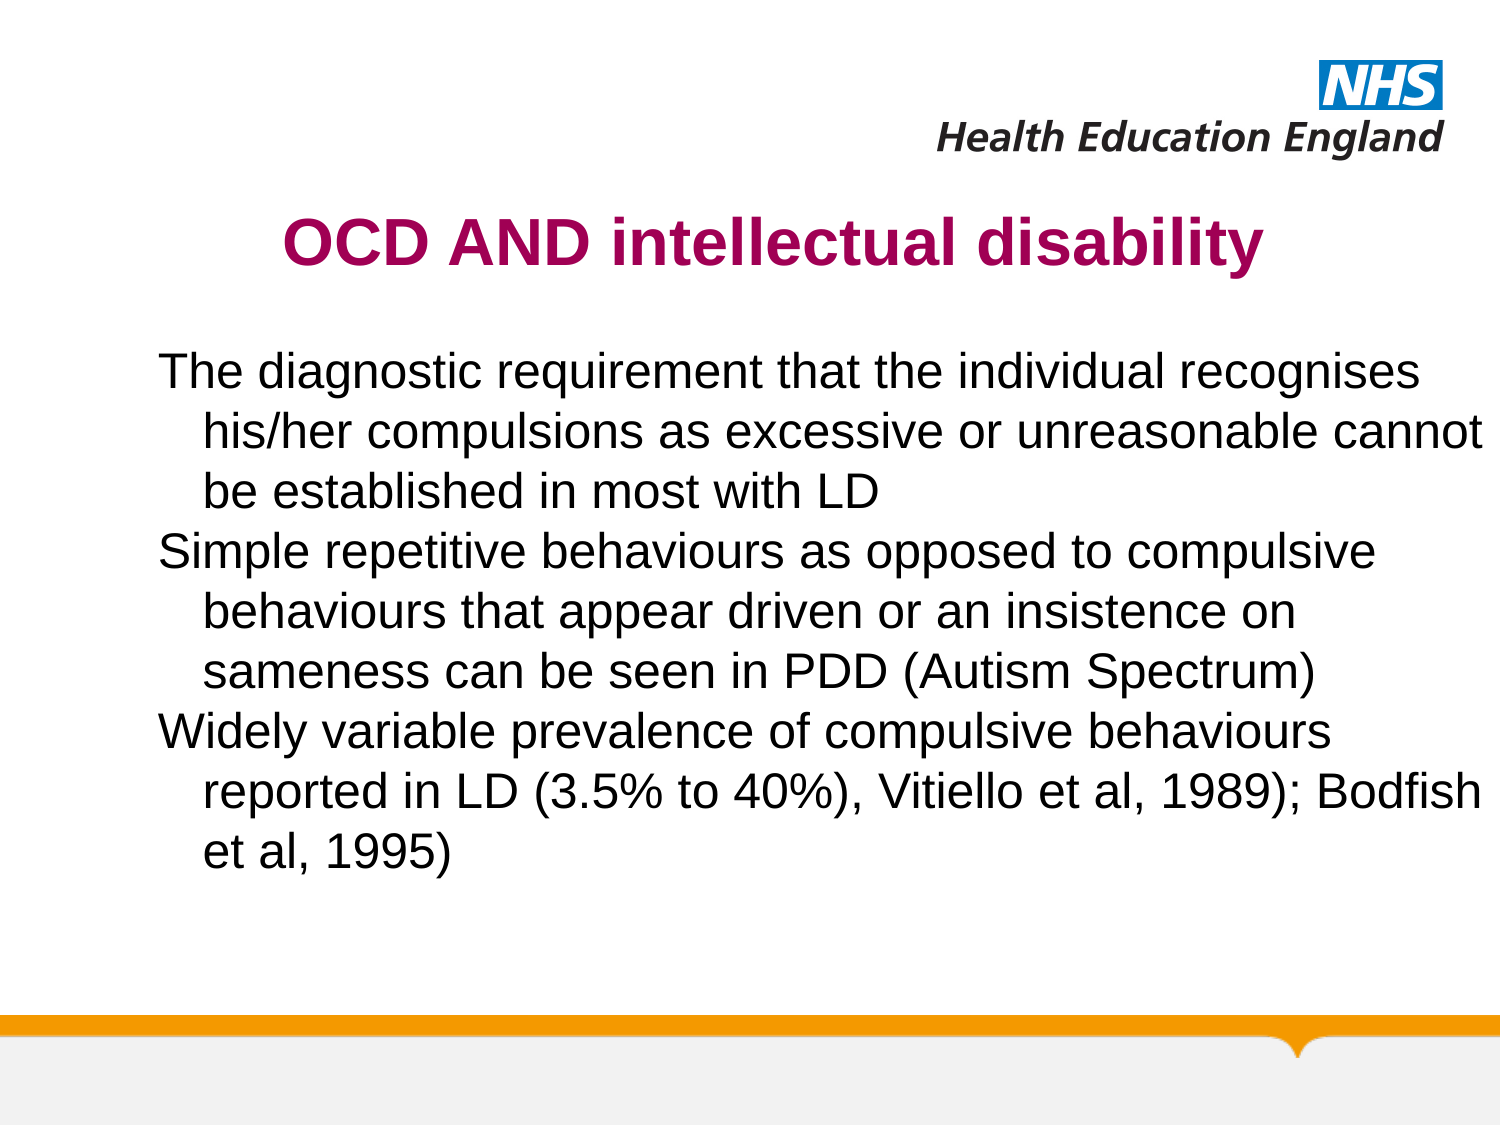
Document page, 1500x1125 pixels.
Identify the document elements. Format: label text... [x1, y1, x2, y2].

picture [936, 59, 1445, 161]
list The diagnostic requirement that the individual recognises his/her compulsions as excessive or unreasonable cannot be established in most with LD Simple repetitive behaviours as opposed to compulsive behaviours that appear driven or an insistence on sameness can be seen in PDD (Autism Spectrum) Widely variable prevalence of compulsive behaviours reported in LD (3.5% to 40%), Vitiello et al, 1989); Bodfish et al, 1995) [143, 331, 1500, 1006]
text_box OCD AND intellectual disability [255, 191, 1294, 287]
